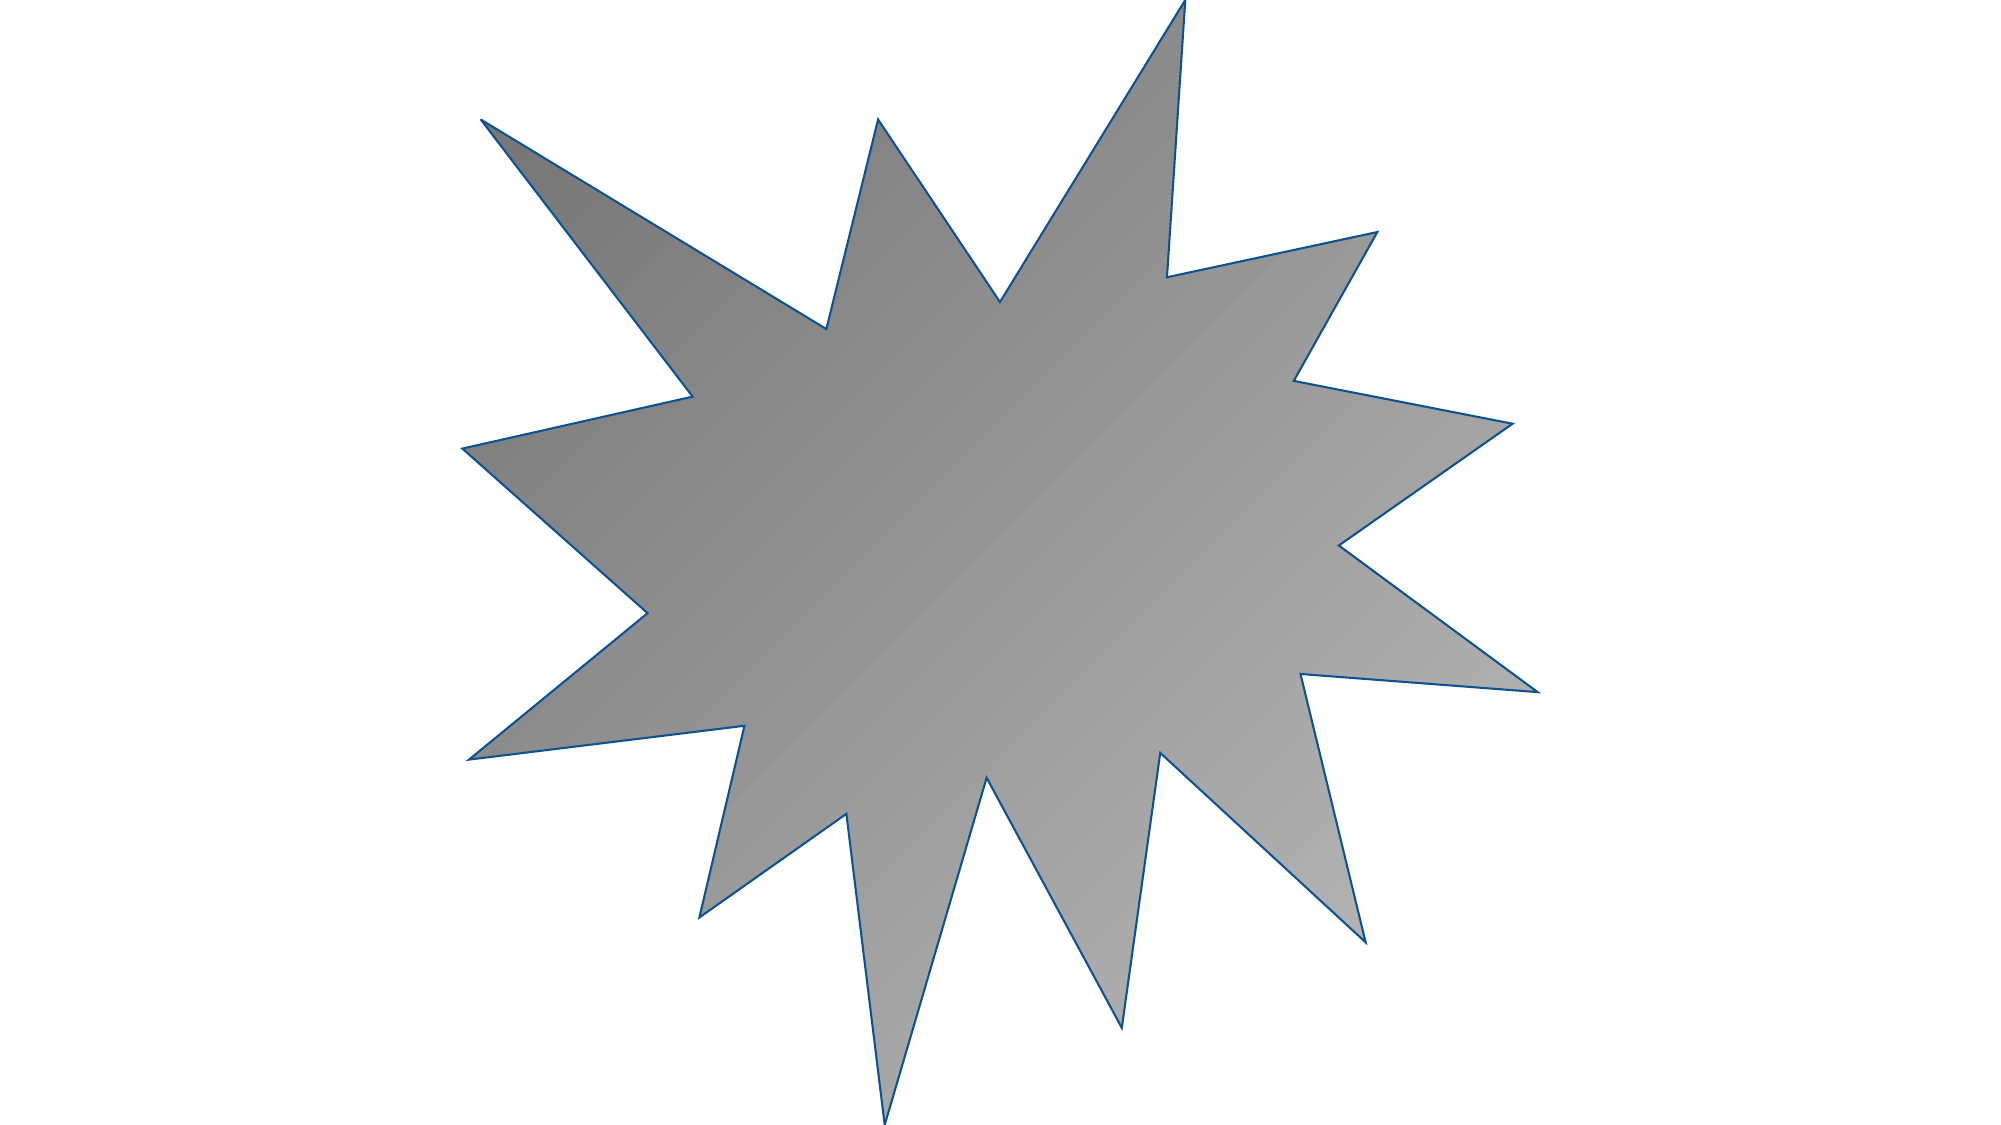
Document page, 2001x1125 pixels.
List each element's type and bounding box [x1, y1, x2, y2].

text_box [460, 0, 1542, 1125]
